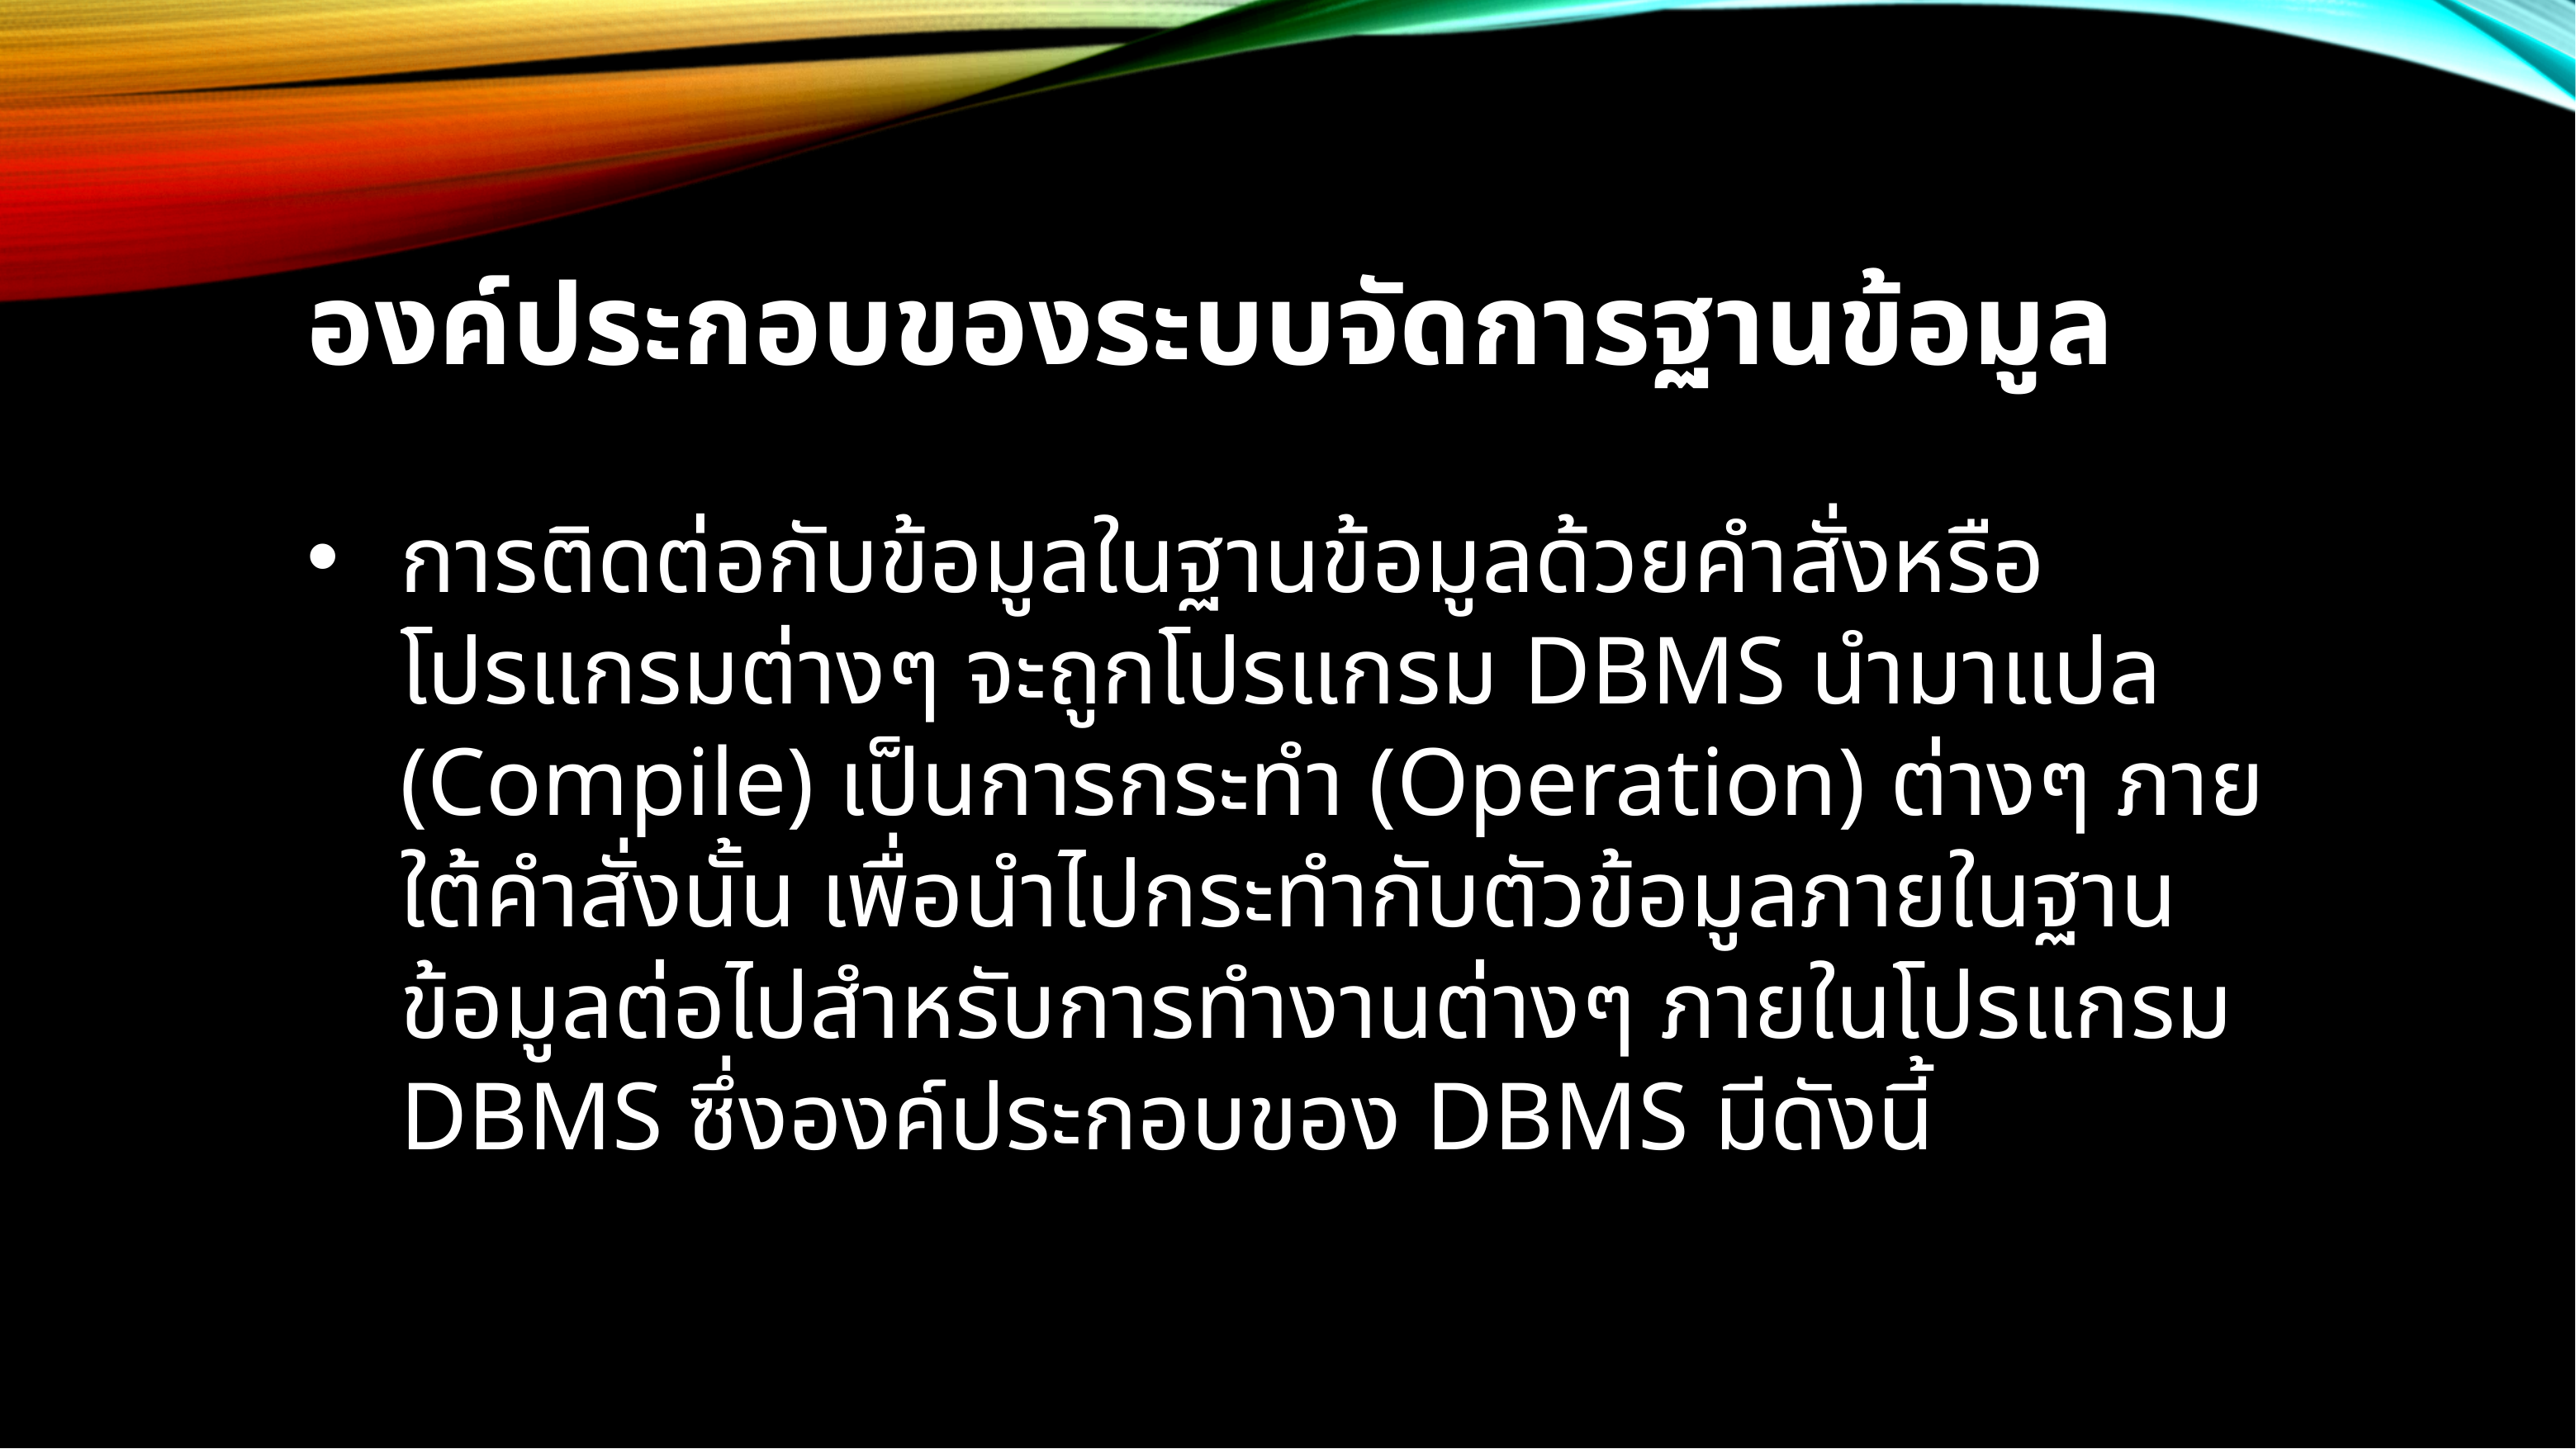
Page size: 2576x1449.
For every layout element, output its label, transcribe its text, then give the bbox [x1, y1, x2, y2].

picture [0, 0, 2576, 305]
text_box องค์ประกอบของระบบจัดการฐานข้อมูล การติดต่อกับข้อมูลในฐานข้อมูลด้วยคำสั่งหรือโปรแกรมต่างๆ จะถูกโปรแกรม DBMS นำมาแปล (Compile) เป็นการกระทำ (Operation) ต่างๆ ภายใต้คำสั่งนั้น เพื่อนำไปกระทำกับตัวข้อมูลภายในฐานข้อมูลต่อไปสำหรับการทำงานต่างๆ ภายในโปรแกรม DBMS ซึ่งองค์ประกอบของ DBMS มีดังนี้ [306, 135, 2300, 1168]
